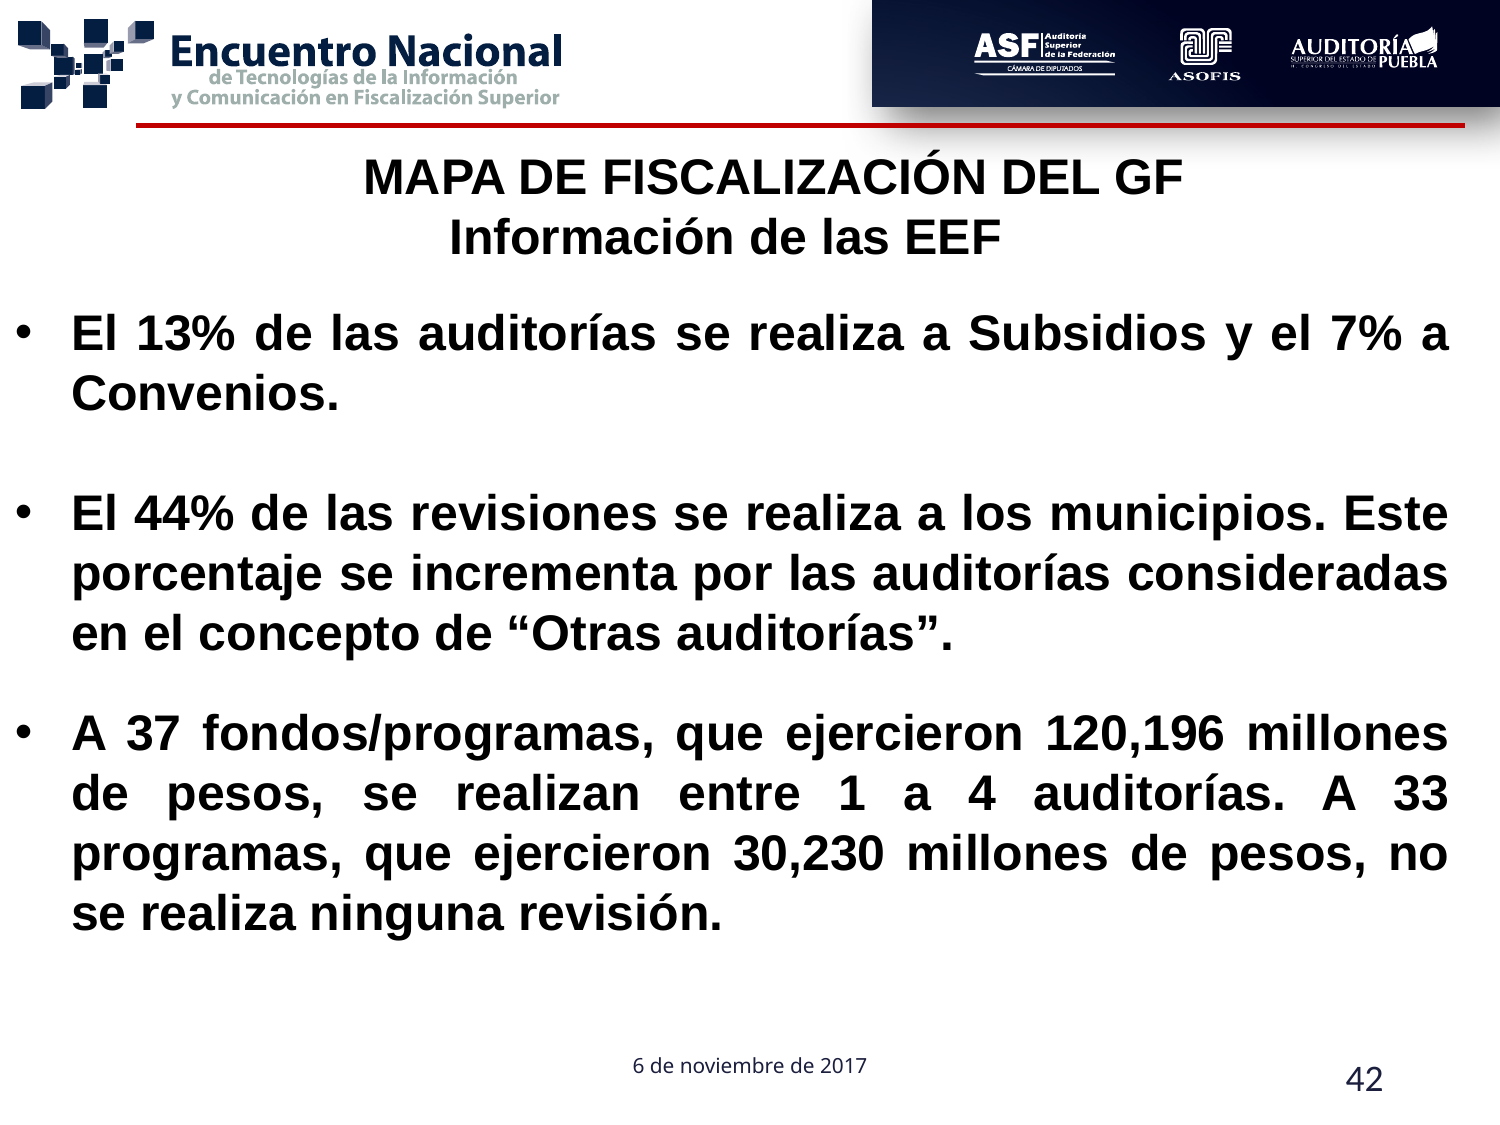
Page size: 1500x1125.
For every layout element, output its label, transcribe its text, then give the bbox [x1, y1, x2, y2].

picture [872, 0, 1500, 107]
text_box MAPA DE FISCALIZACIÓN DEL GF Información de las EEF [266, 137, 1200, 272]
text_box El 13% de las auditorías se realiza a Subsidios y el 7% a Convenios. El 44% de las revisiones se realiza a los municipios. Este porcentaje se incrementa por las auditorías consideradas en el concepto de “Otras auditorías”. A 37 fondos/programas, que ejercieron 120,196 millones de pesos, se realizan entre 1 a 4 auditorías. A 33 programas, que ejercieron 30,230 millones de pesos, no se realiza ninguna revisión. [0, 273, 1465, 969]
